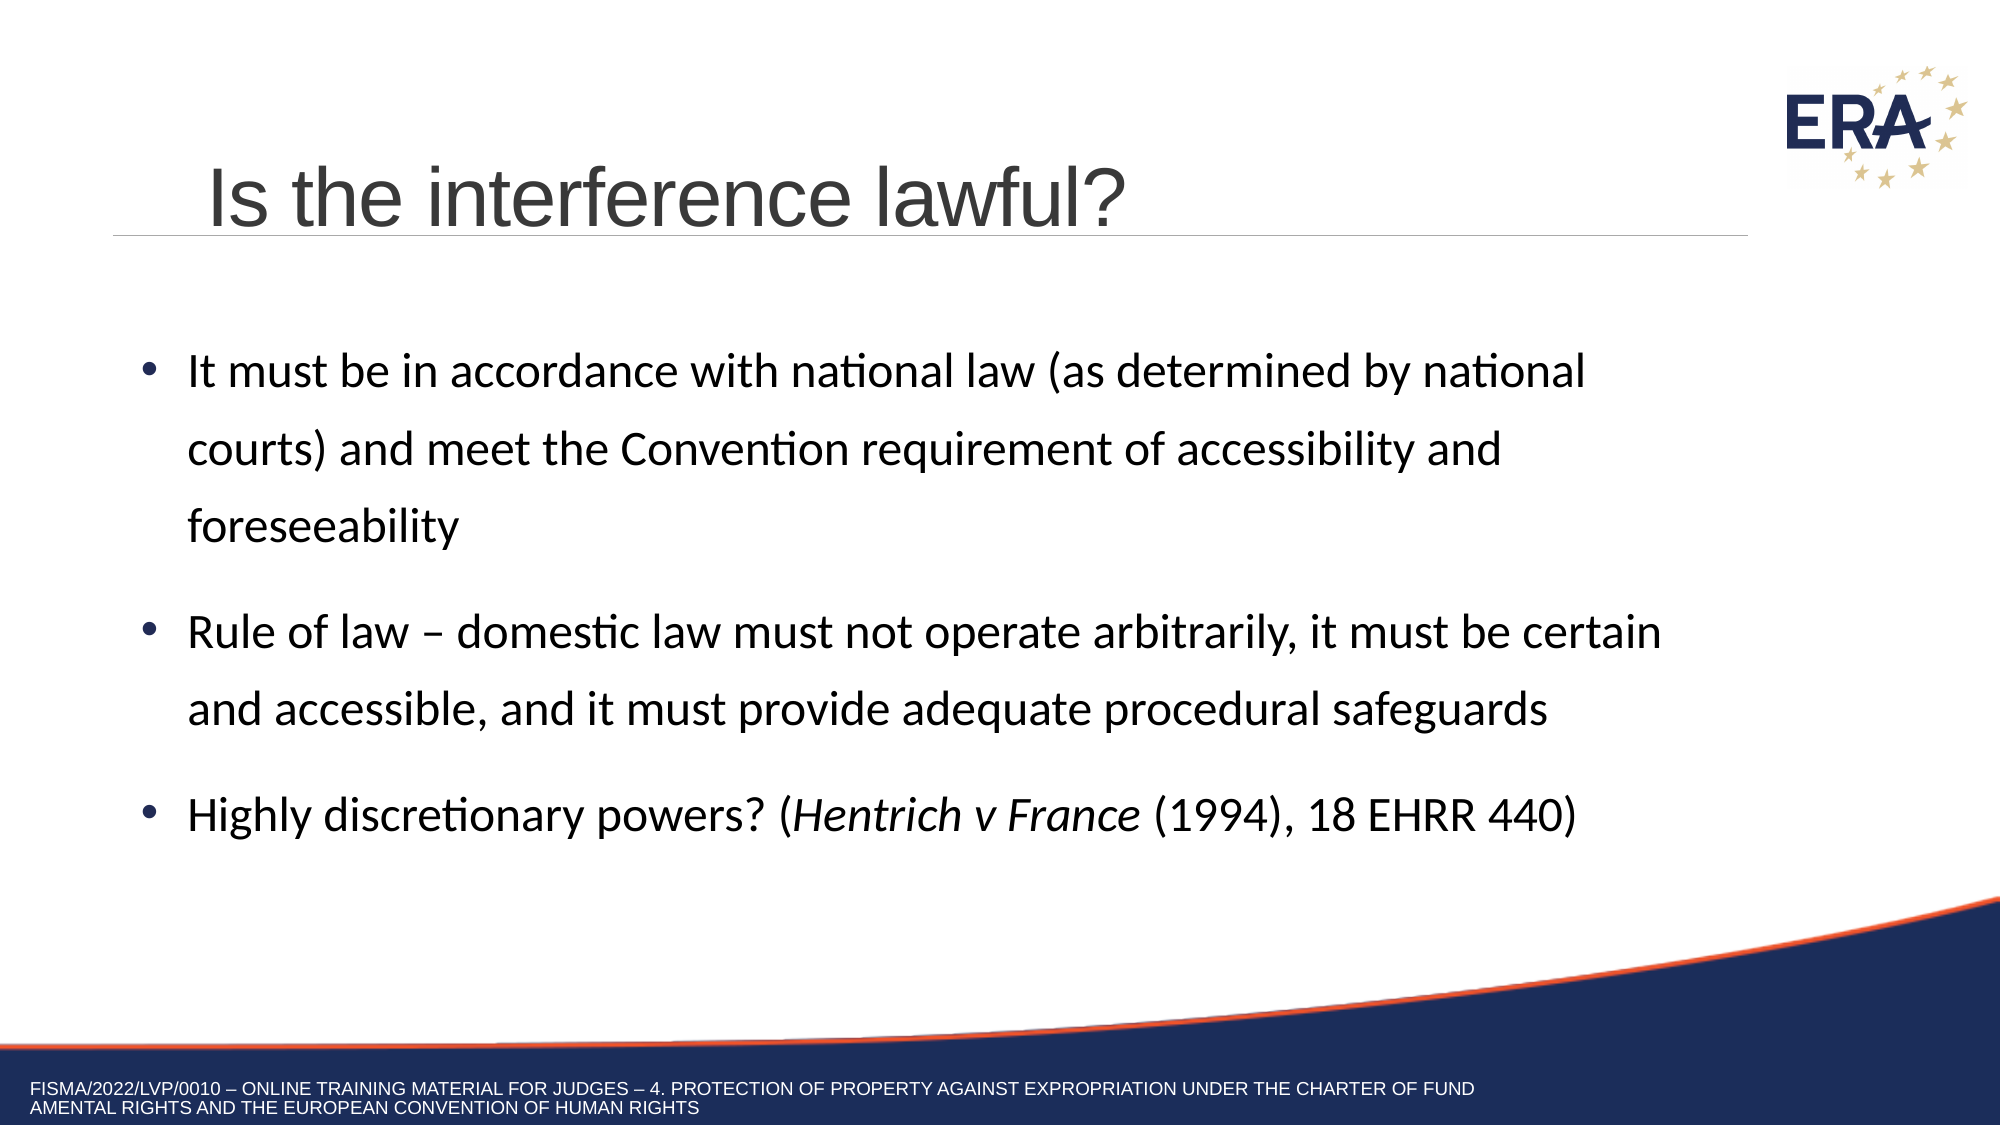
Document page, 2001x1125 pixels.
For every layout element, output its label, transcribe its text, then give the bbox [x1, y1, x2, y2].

picture [1787, 66, 1968, 189]
footer FISMA/2022/LVP/0010 – Online training material for judges – 4. Protection of property against expropriation under the Charter of fundamental rights and the European Convention of Human Rights [14, 1058, 1496, 1119]
picture [0, 889, 2000, 1125]
list It must be in accordance with national law (as determined by national courts) and meet the Convention requirement of accessibility and foreseeability Rule of law – domestic law must not operate arbitrarily, it must be certain and accessible, and it must provide adequate procedural safeguards Highly discretionary powers? (Hentrich v France (1994), 18 EHRR 440) [140, 313, 1680, 853]
title Is the interference lawful? [191, 30, 1568, 252]
